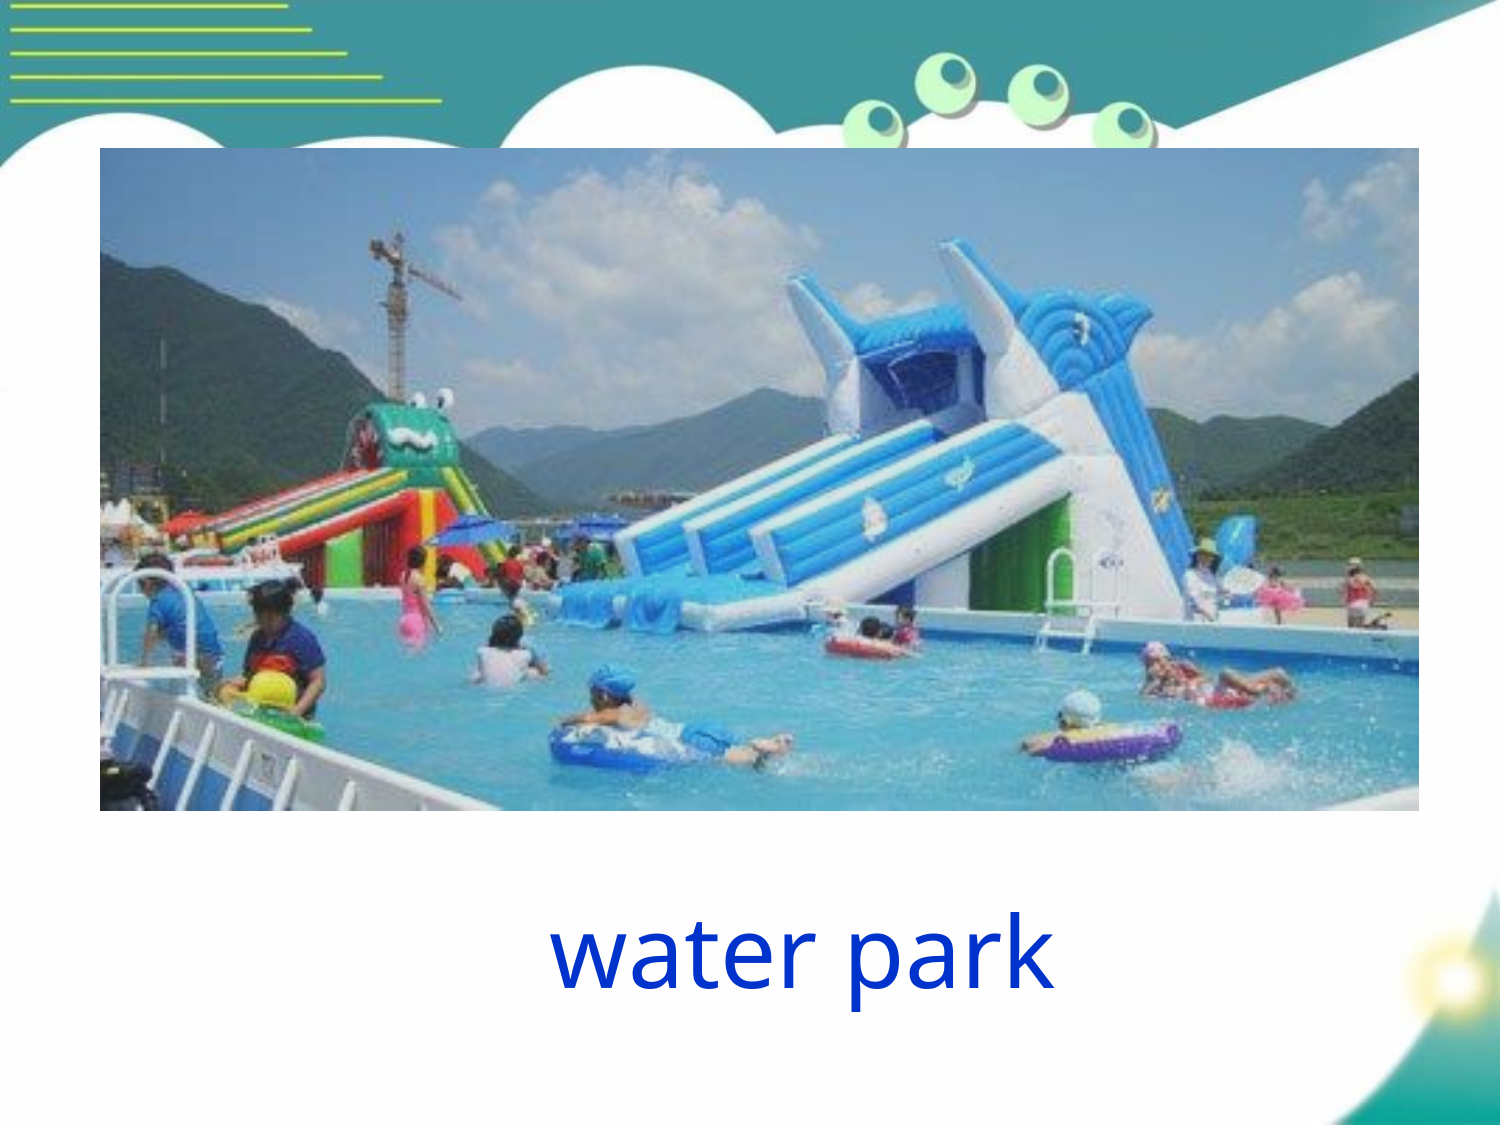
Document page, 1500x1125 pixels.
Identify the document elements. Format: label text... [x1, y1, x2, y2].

text_box water park [419, 881, 1187, 1017]
picture [0, 0, 1500, 1125]
